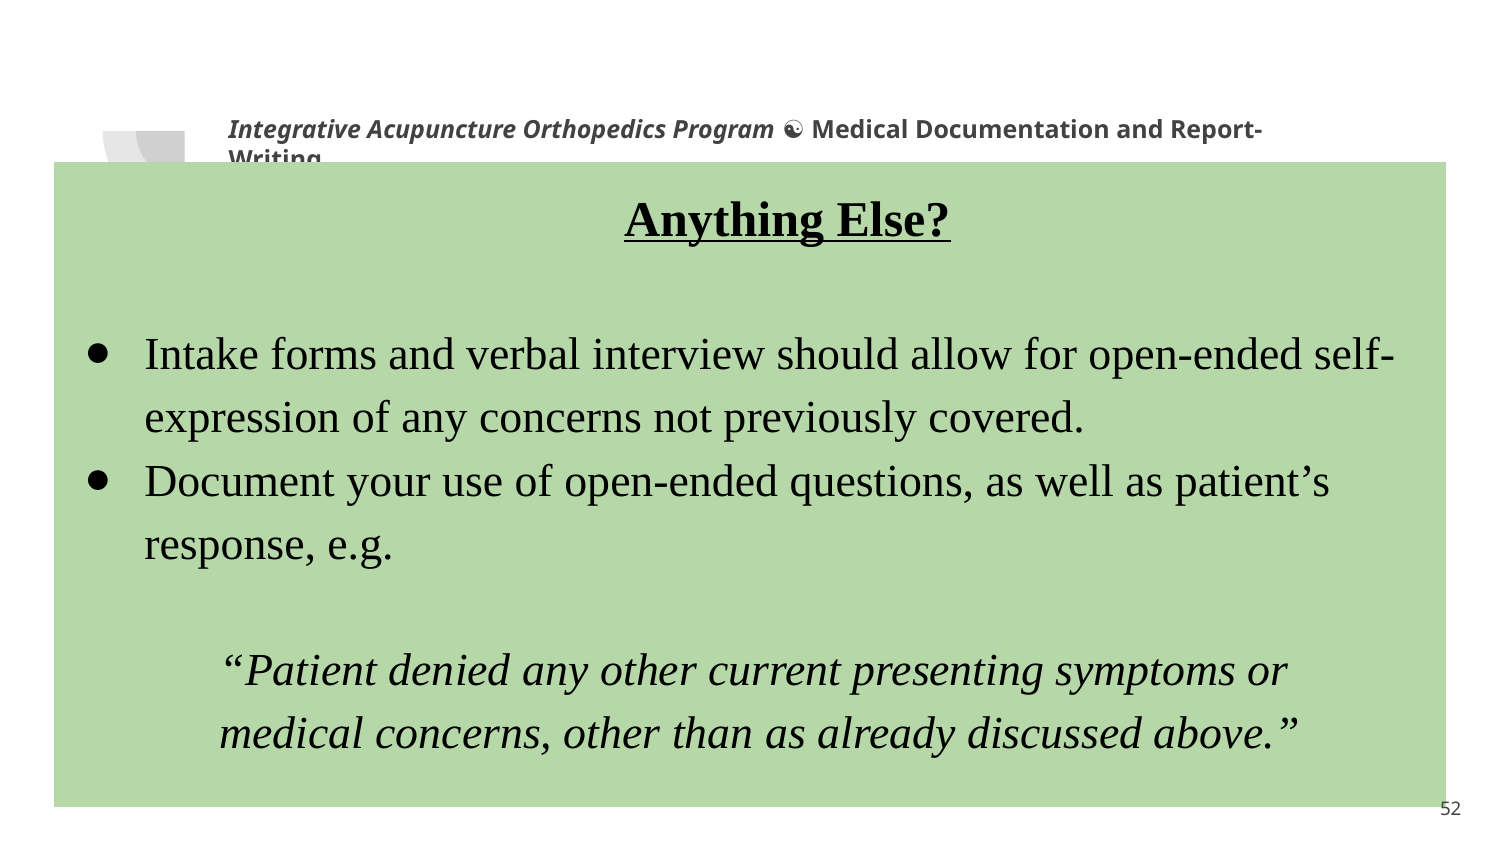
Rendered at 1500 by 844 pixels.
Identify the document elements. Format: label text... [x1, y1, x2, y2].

text_box Anything Else? Intake forms and verbal interview should allow for open-ended self-expression of any concerns not previously covered. Document your use of open-ended questions, as well as patient’s response, e.g. “Patient denied any other current presenting symptoms or medical concerns, other than as already discussed above.” [54, 162, 1446, 806]
text_box Integrative Acupuncture Orthopedics Program ☯ Medical Documentation and Report-Writing [213, 98, 1368, 162]
text_box 1 [1386, 776, 1477, 842]
